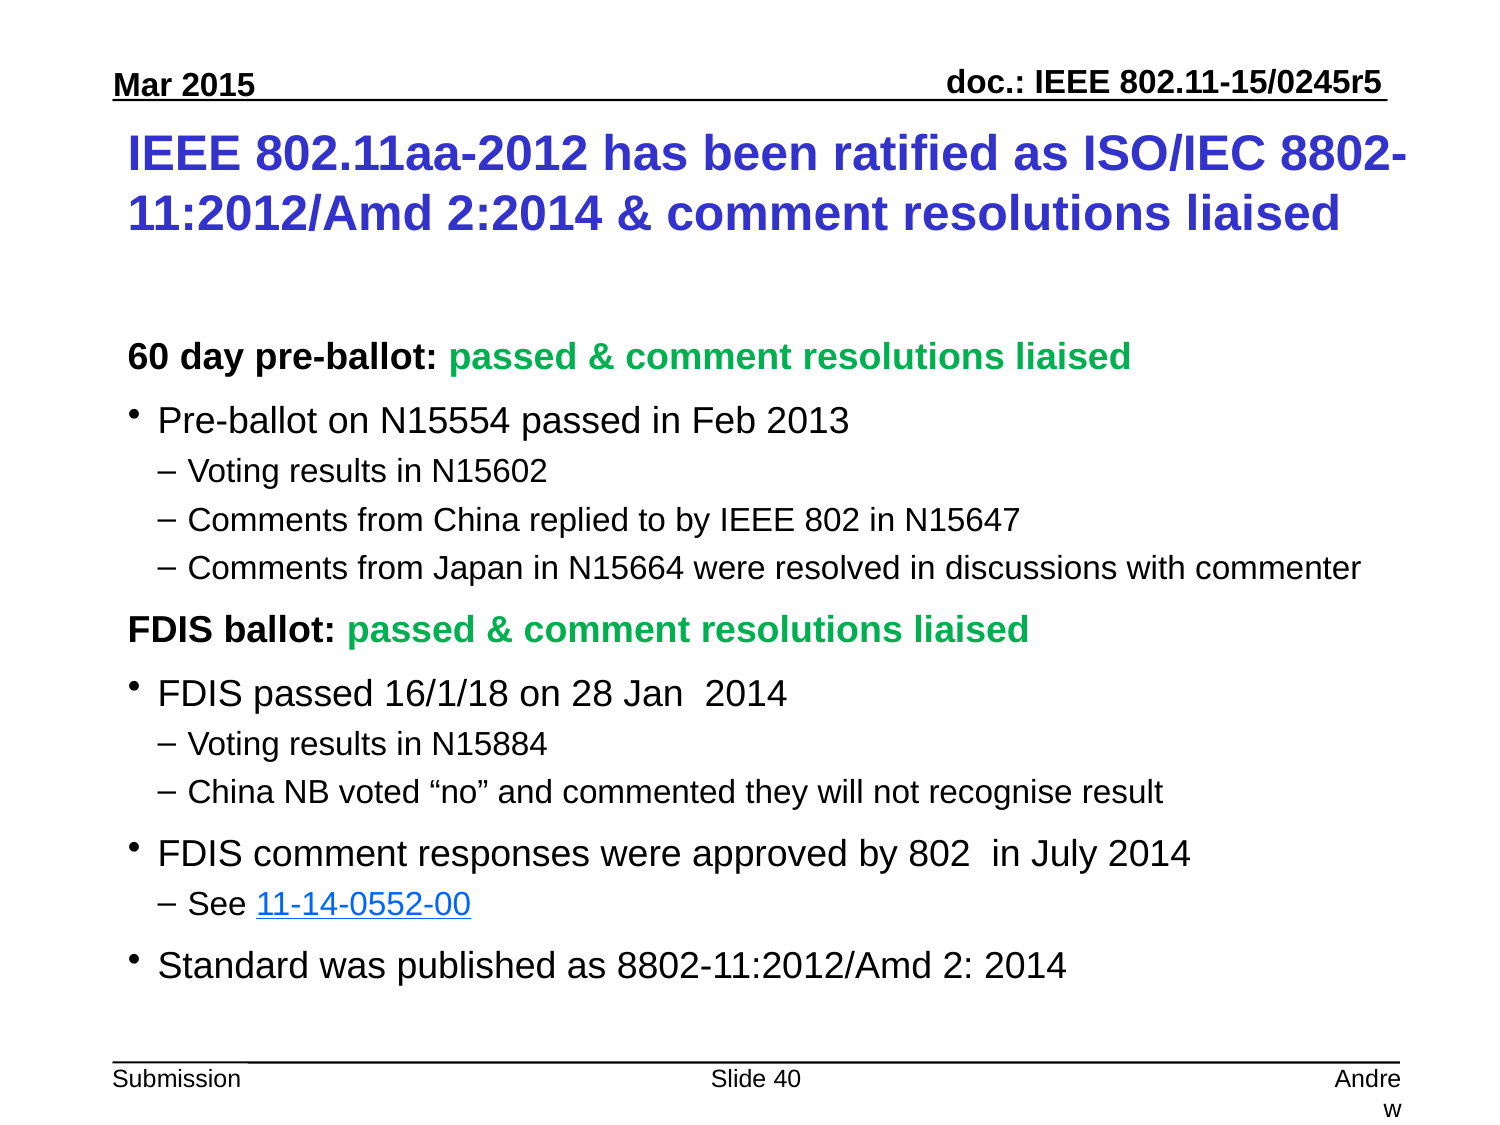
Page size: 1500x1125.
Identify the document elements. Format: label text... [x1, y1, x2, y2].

slide_number Slide 40 [709, 1061, 803, 1093]
list 60 day pre-ballot: passed & comment resolutions liaised Pre-ballot on N15554 passed in Feb 2013 Voting results in N15602 Comments from China replied to by IEEE 802 in N15647 Comments from Japan in N15664 were resolved in discussions with commenter FDIS ballot: passed & comment resolutions liaised FDIS passed 16/1/18 on 28 Jan 2014 Voting results in N15884 China NB voted “no” and commented they will not recognise result FDIS comment responses were approved by 802 in July 2014 See 11-14-0552-00 Standard was published as 8802-11:2012/Amd 2: 2014 [112, 324, 1388, 1000]
title IEEE 802.11aa-2012 has been ratified as ISO/IEC 8802-11:2012/Amd 2:2014 & comment resolutions liaised [112, 112, 1500, 288]
footer Andrew Myles, Cisco [1320, 1061, 1402, 1093]
